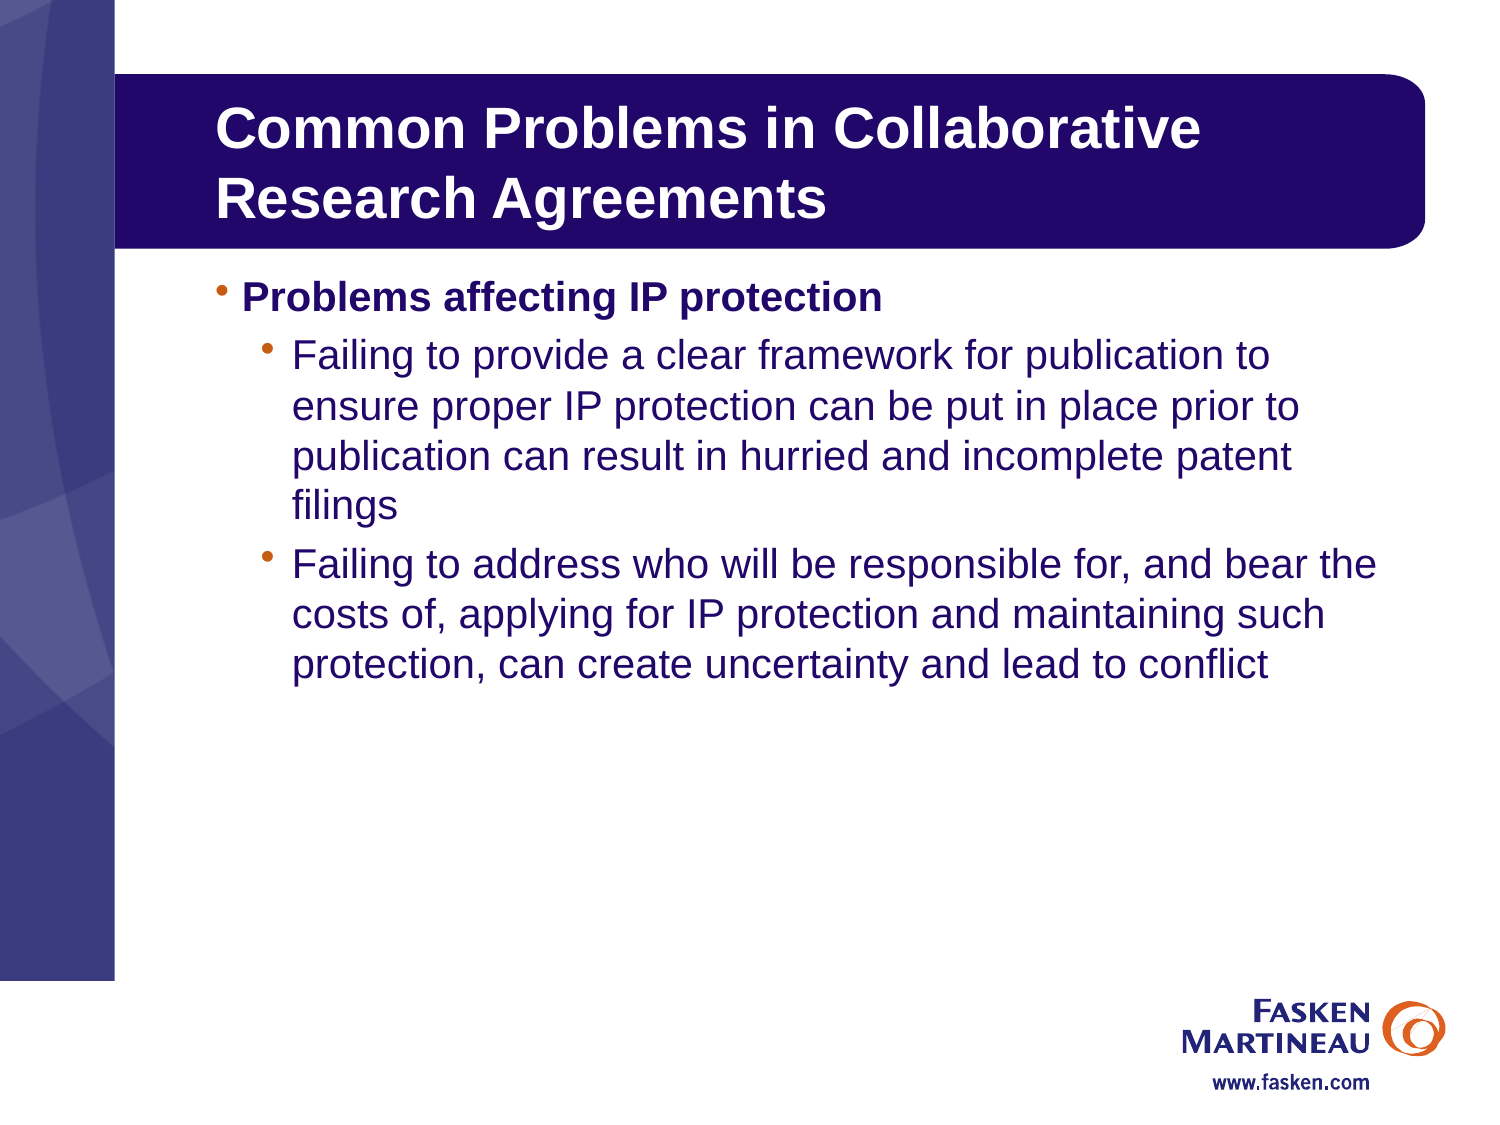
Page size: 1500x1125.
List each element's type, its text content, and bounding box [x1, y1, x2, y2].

list Problems affecting IP protection Failing to provide a clear framework for publication to ensure proper IP protection can be put in place prior to publication can result in hurried and incomplete patent filings Failing to address who will be responsible for, and bear the costs of, applying for IP protection and maintaining such protection, can create uncertainty and lead to conflict [199, 262, 1401, 976]
picture [0, 0, 115, 981]
title Common Problems in Collaborative Research Agreements [199, 74, 1388, 248]
